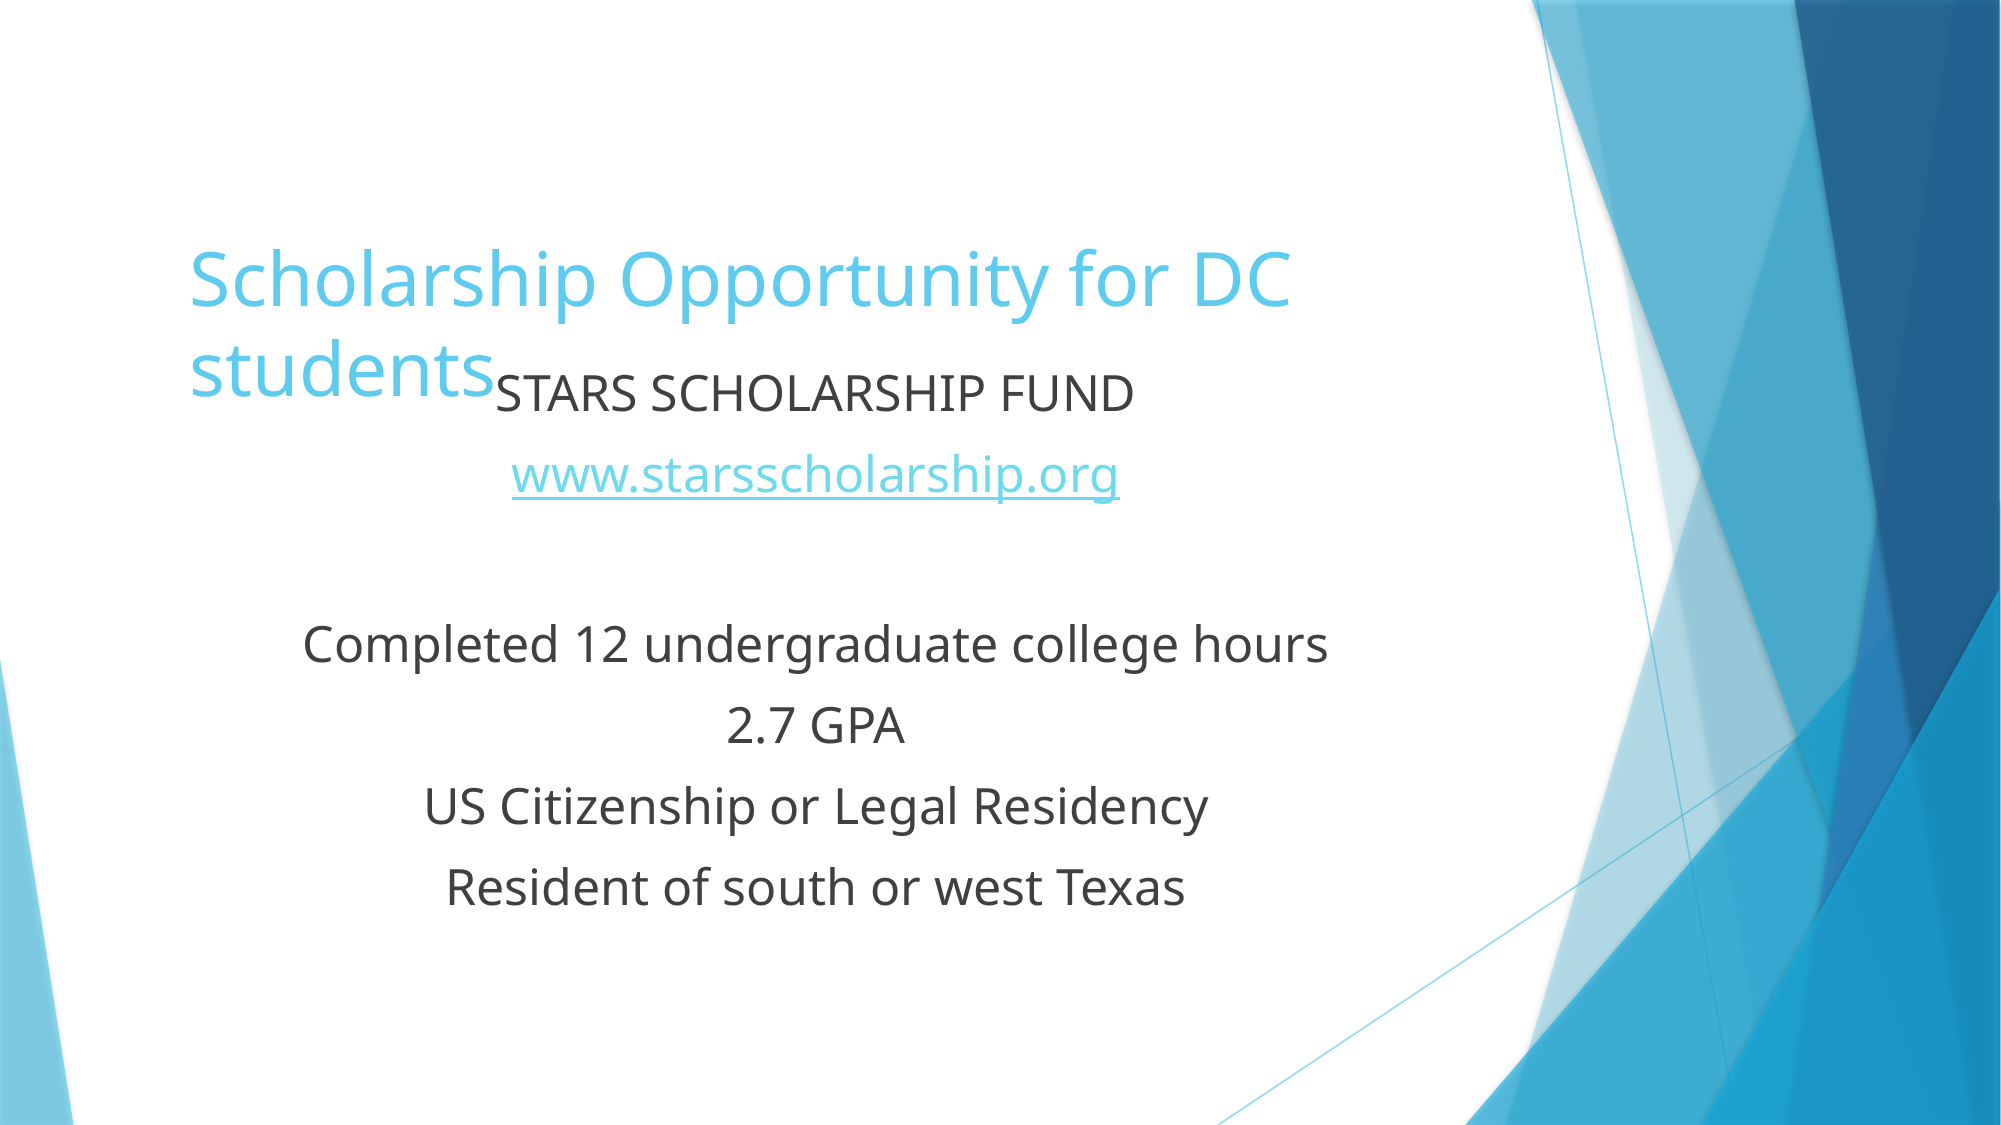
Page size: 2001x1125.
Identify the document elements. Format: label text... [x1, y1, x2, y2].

list STARS SCHOLARSHIP FUND www.starsscholarship.org Completed 12 undergraduate college hours 2.7 GPA US Citizenship or Legal Residency Resident of south or west Texas [111, 354, 1522, 992]
title Scholarship Opportunity for DC students [174, 224, 1586, 441]
